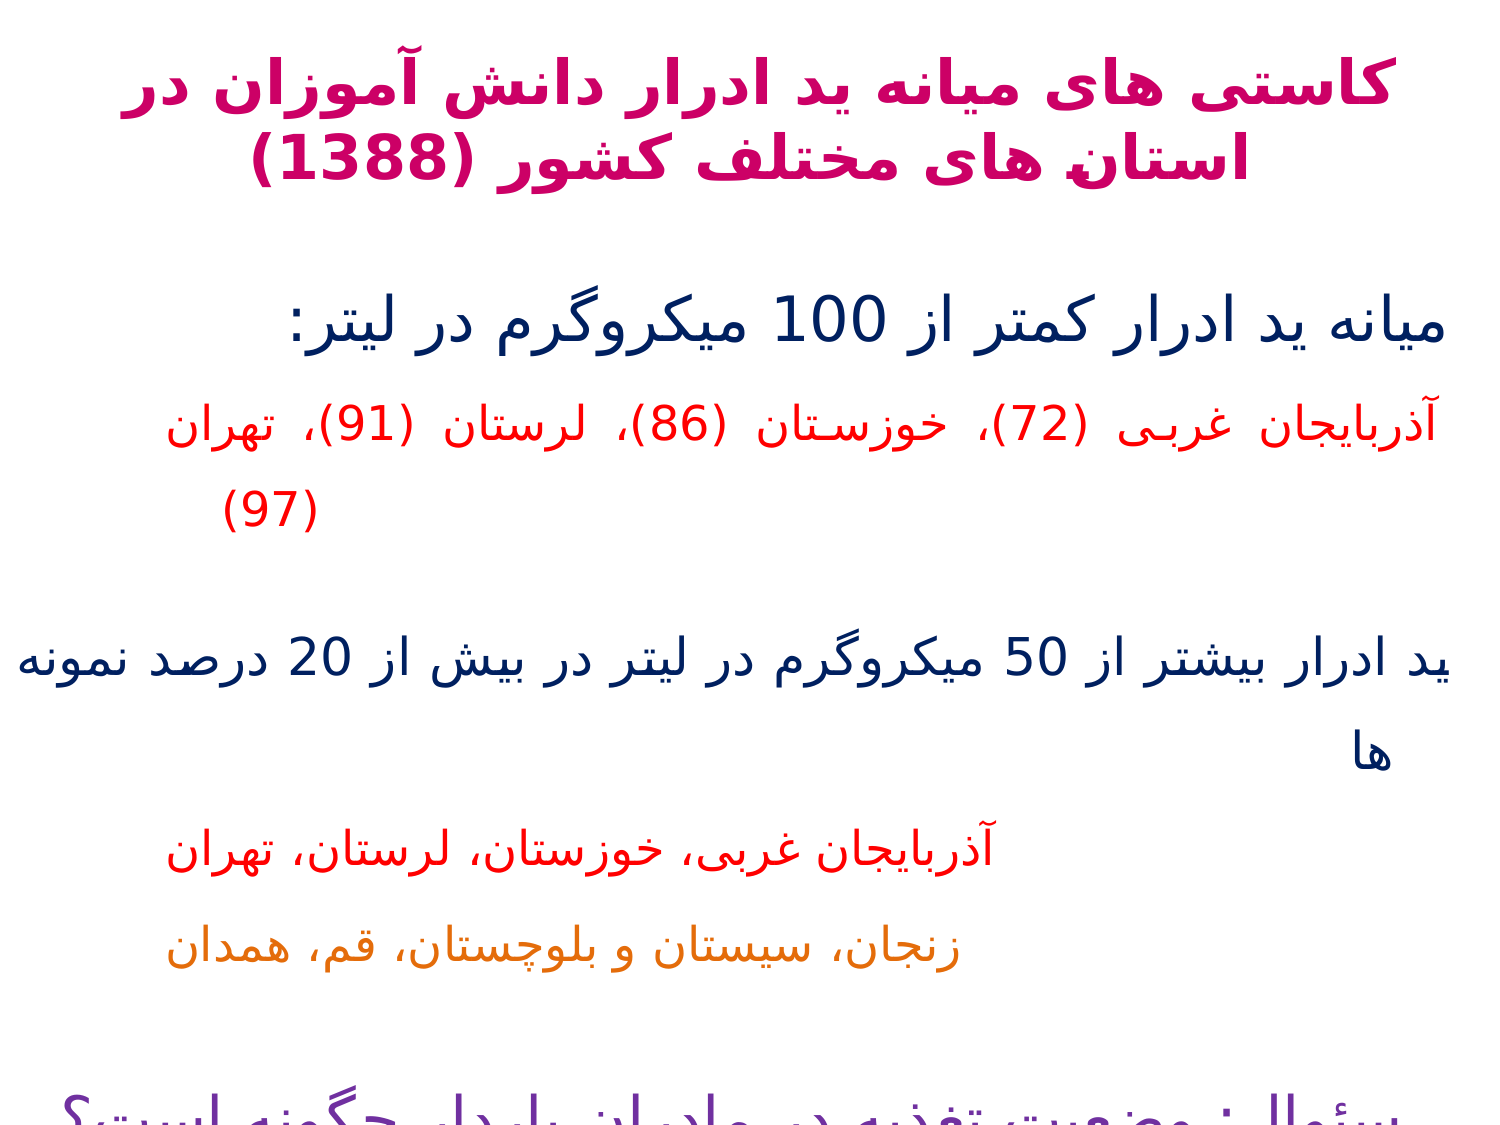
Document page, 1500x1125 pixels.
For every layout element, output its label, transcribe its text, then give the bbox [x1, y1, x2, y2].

title کاستی های میانه ید ادرار دانش آموزان در استان های مختلف کشور (1388) [75, 0, 1425, 235]
list میانه ید ادرار کمتر از 100 میکروگرم در لیتر: آذربایجان غربی (72)، خوزستان (86)، لرستان (91)، تهران (97) ید ادرار بیشتر از 50 میکروگرم در لیتر در بیش از 20 درصد نمونه ها آذربایجان غربی، خوزستان، لرستان، تهران زنجان، سیستان و بلوچستان، قم، همدان سئوال: وضعیت تغذیه در مادران باردار چگونه است؟ جناب آقای دکتر دلشاد [0, 234, 1465, 1125]
